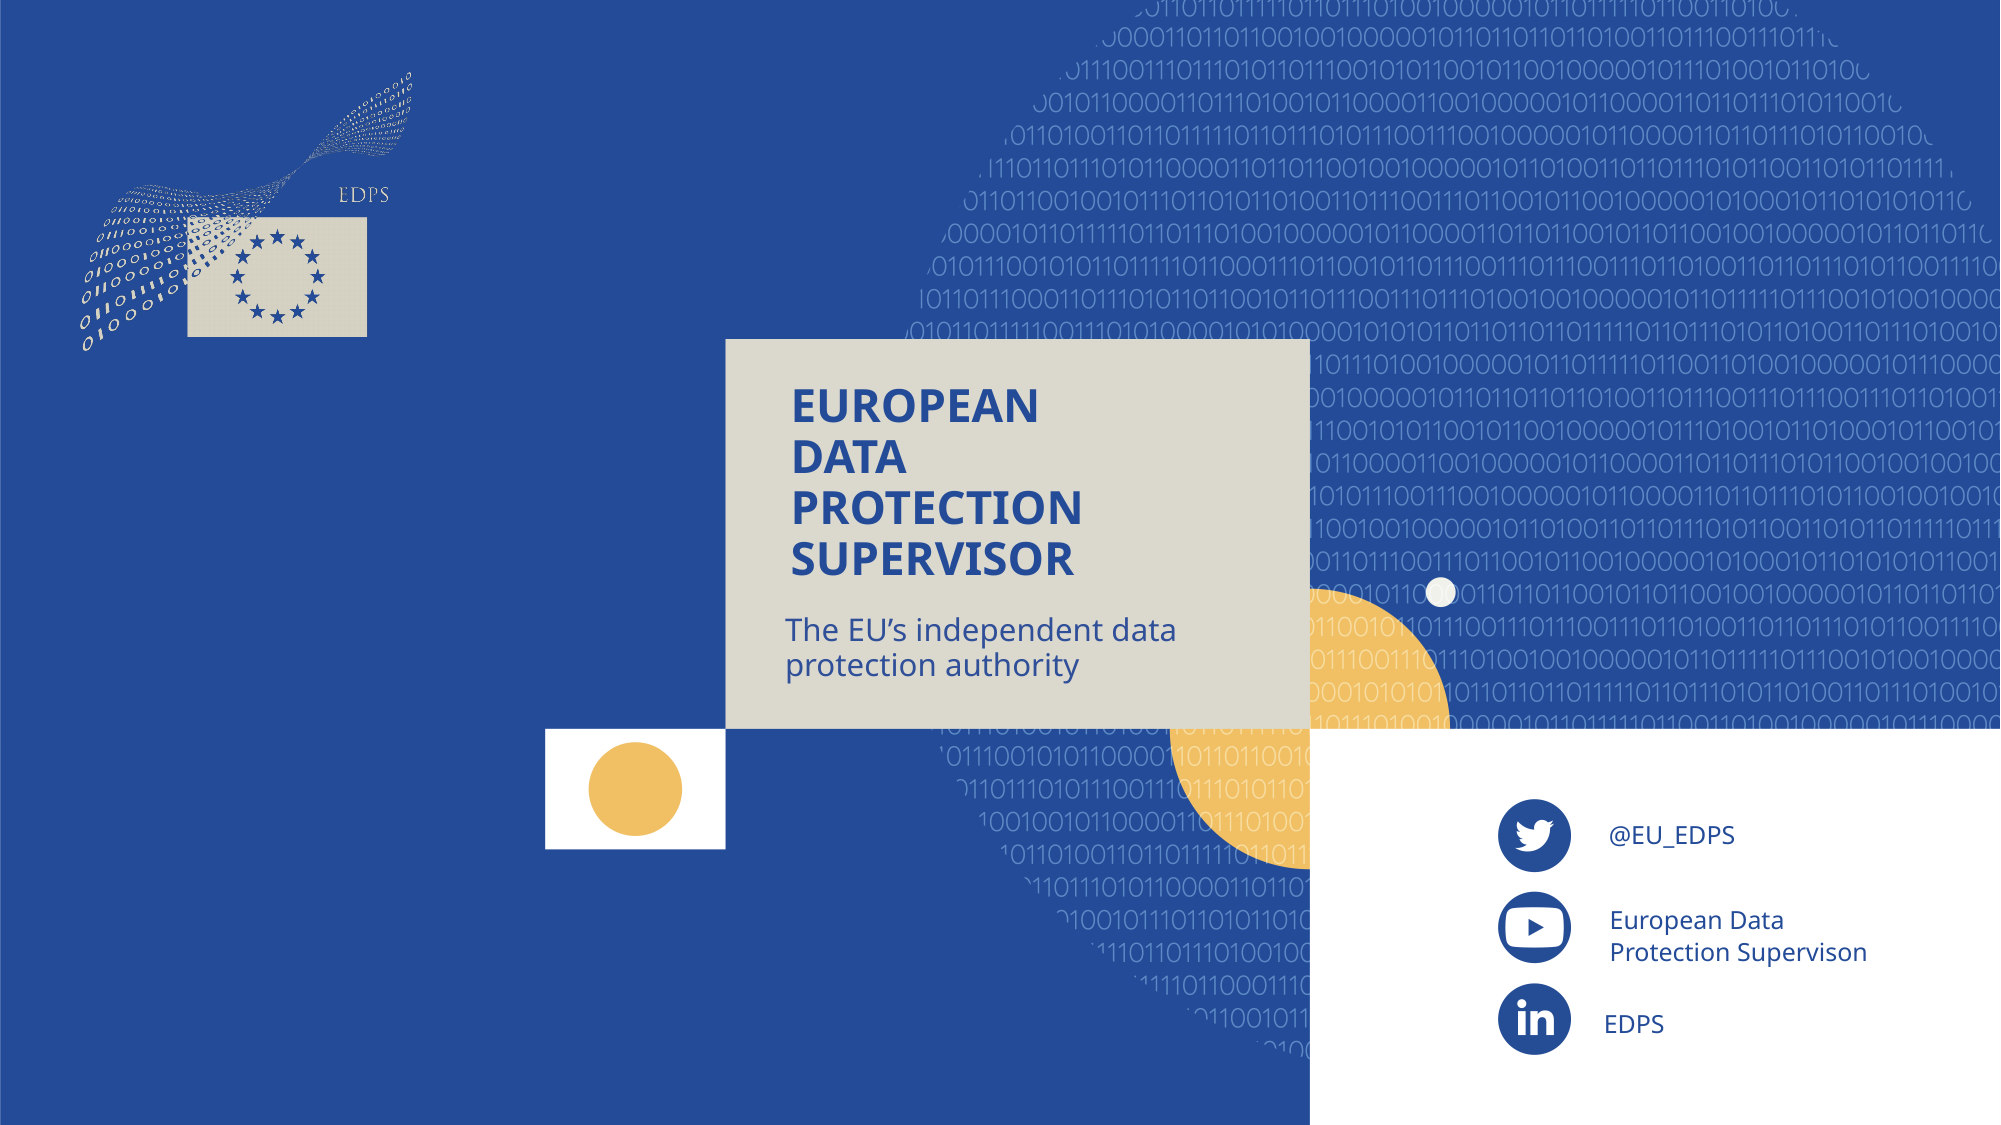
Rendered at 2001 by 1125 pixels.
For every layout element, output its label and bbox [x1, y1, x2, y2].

picture [0, 0, 2000, 1125]
text_box [860, 487, 891, 549]
